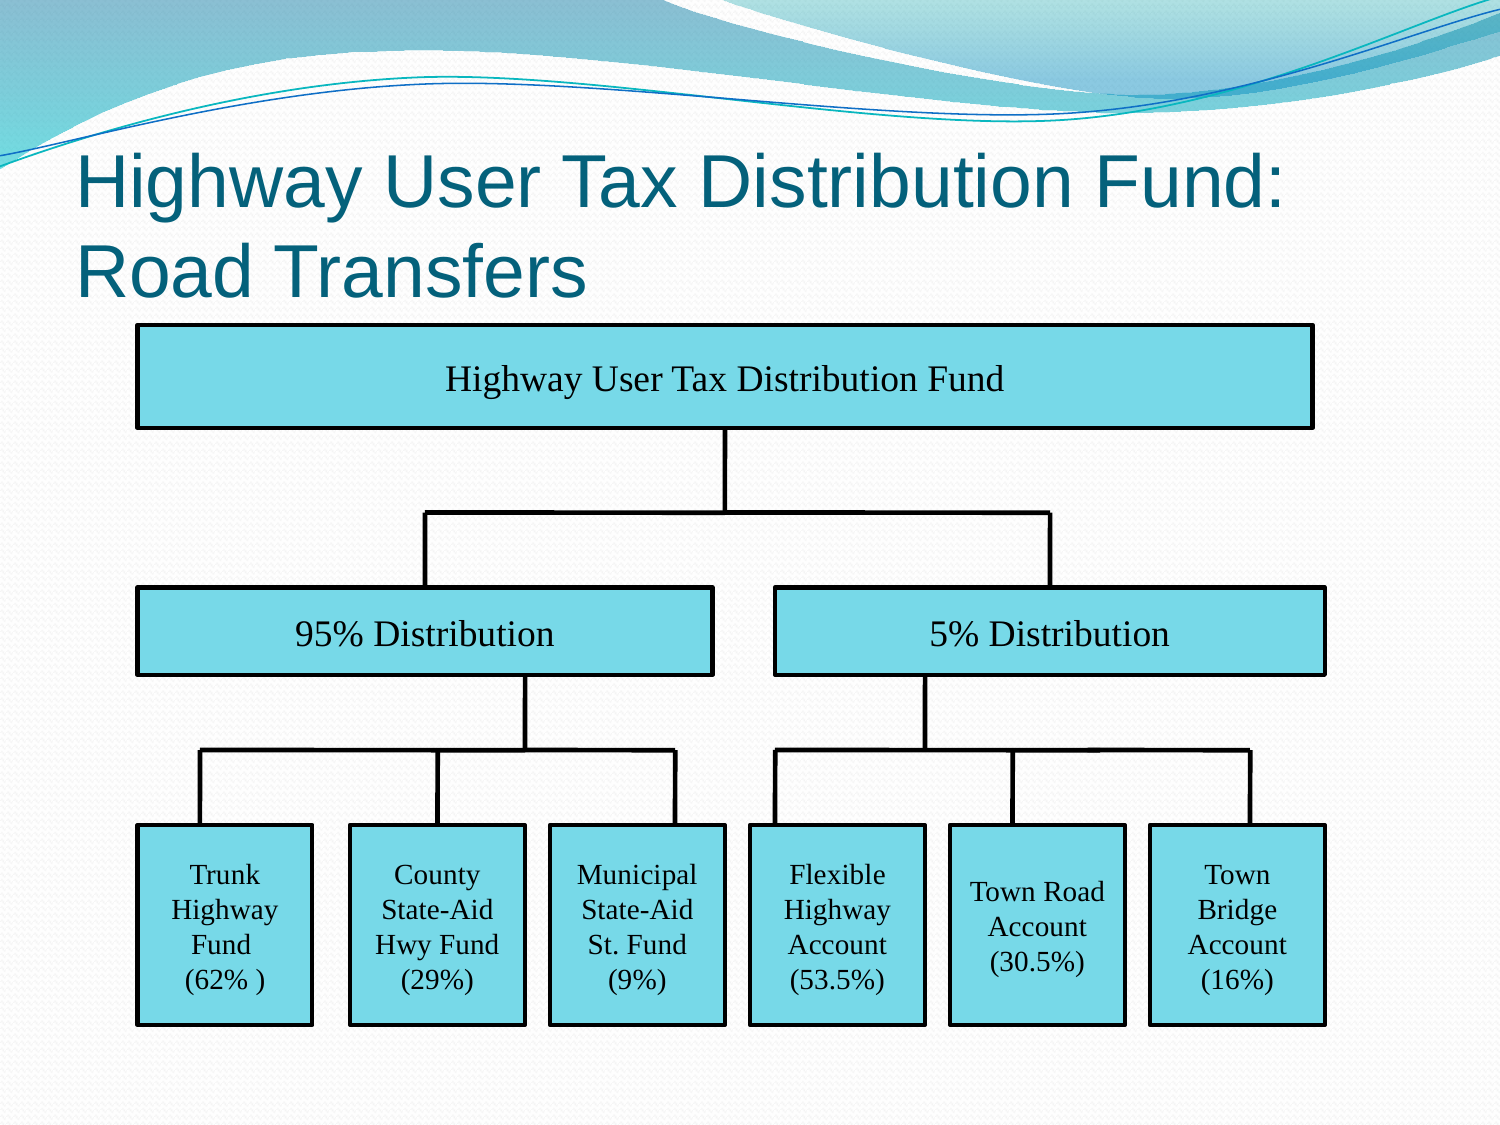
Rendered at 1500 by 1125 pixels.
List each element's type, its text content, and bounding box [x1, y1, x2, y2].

text_box Highway User Tax Distribution Fund [135, 323, 1315, 430]
text_box Trunk Highway Fund (62% ) [135, 823, 314, 1027]
text_box 95% Distribution [135, 585, 715, 677]
text_box Town Road Account (30.5%) [948, 823, 1127, 1027]
text_box Flexible Highway Account (53.5%) [748, 823, 927, 1027]
text_box Town Bridge Account (16%) [1148, 823, 1327, 1027]
text_box Municipal State-Aid St. Fund (9%) [548, 823, 727, 1027]
text_box County State-Aid Hwy Fund (29%) [348, 823, 527, 1027]
text_box 5% Distribution [773, 585, 1327, 677]
title Highway User Tax Distribution Fund: Road Transfers [75, 125, 1425, 313]
